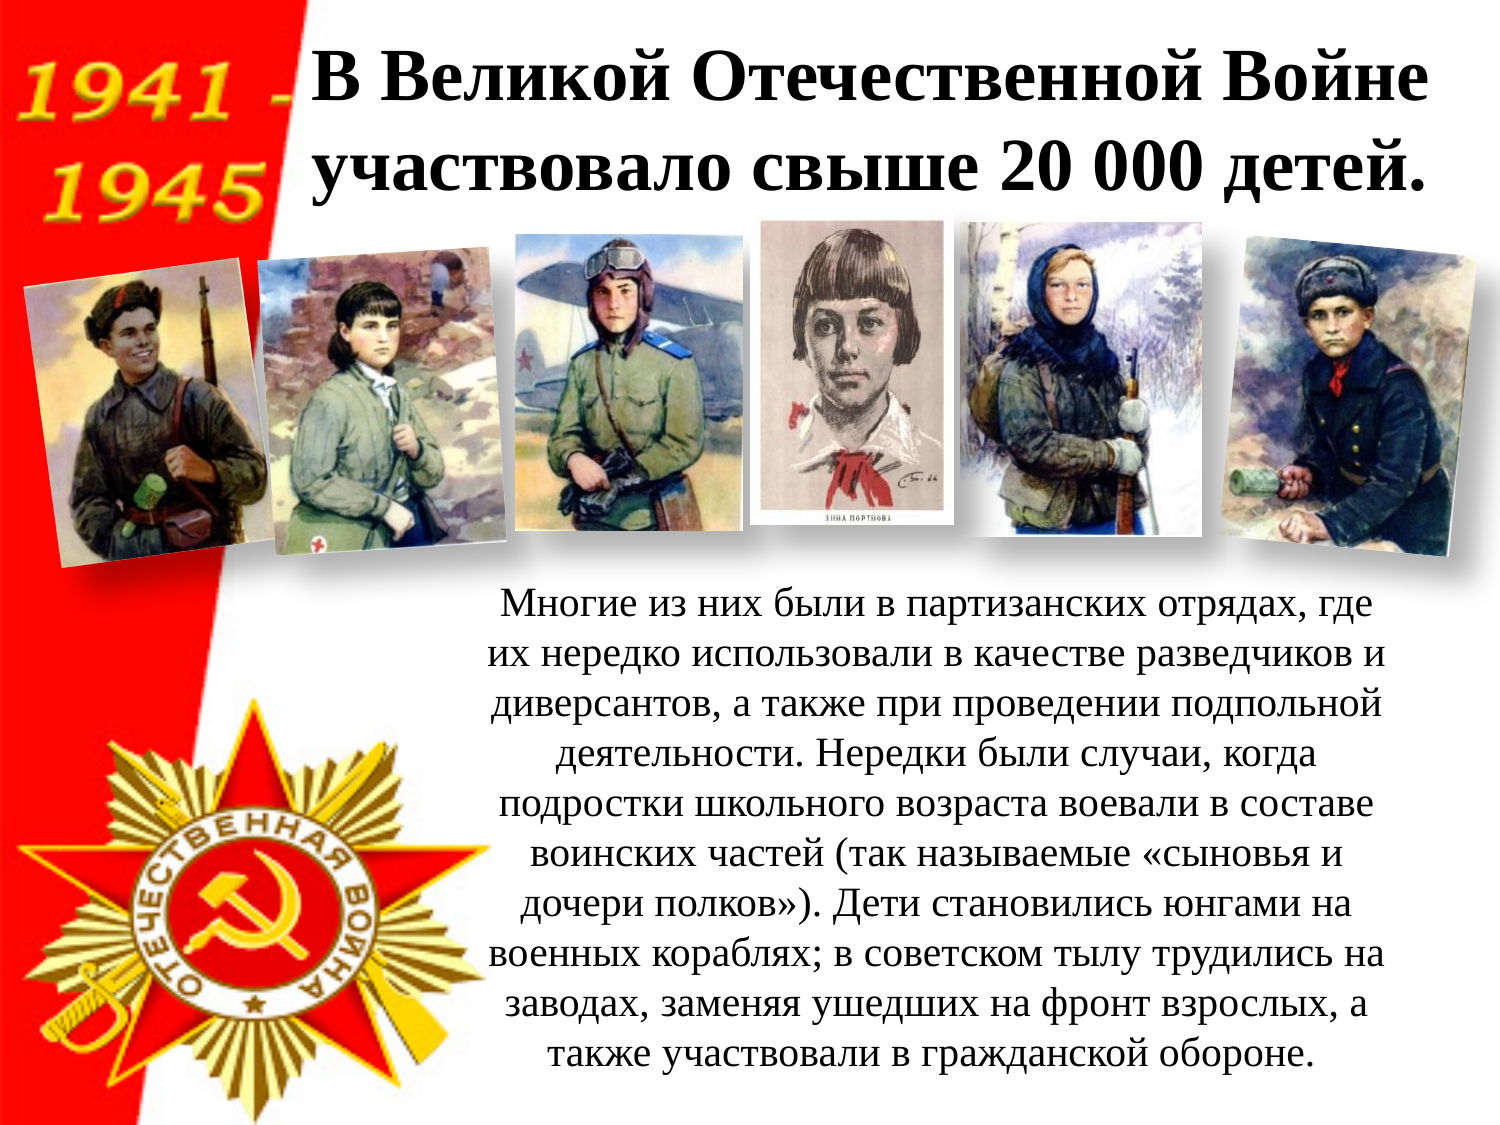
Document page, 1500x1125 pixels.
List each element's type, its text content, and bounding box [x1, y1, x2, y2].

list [41, 270, 259, 555]
text_box Многие из них были в партизанских отрядах, где их нередко использовали в качестве разведчиков и диверсантов, а также при проведении подпольной деятельности. Нередки были случаи, когда подростки школьного возраста воевали в составе воинских частей (так называемые «сыновья и дочери полков»). Дети становились юнгами на военных кораблях; в советском тылу трудились на заводах, заменяя ушедших на фронт взрослых, а также участвовали в гражданской обороне. [461, 567, 1413, 1083]
picture [0, 0, 1500, 1125]
text_box В Великой Отечественной Войне участвовало свыше 20 000 детей. [297, 0, 1500, 239]
